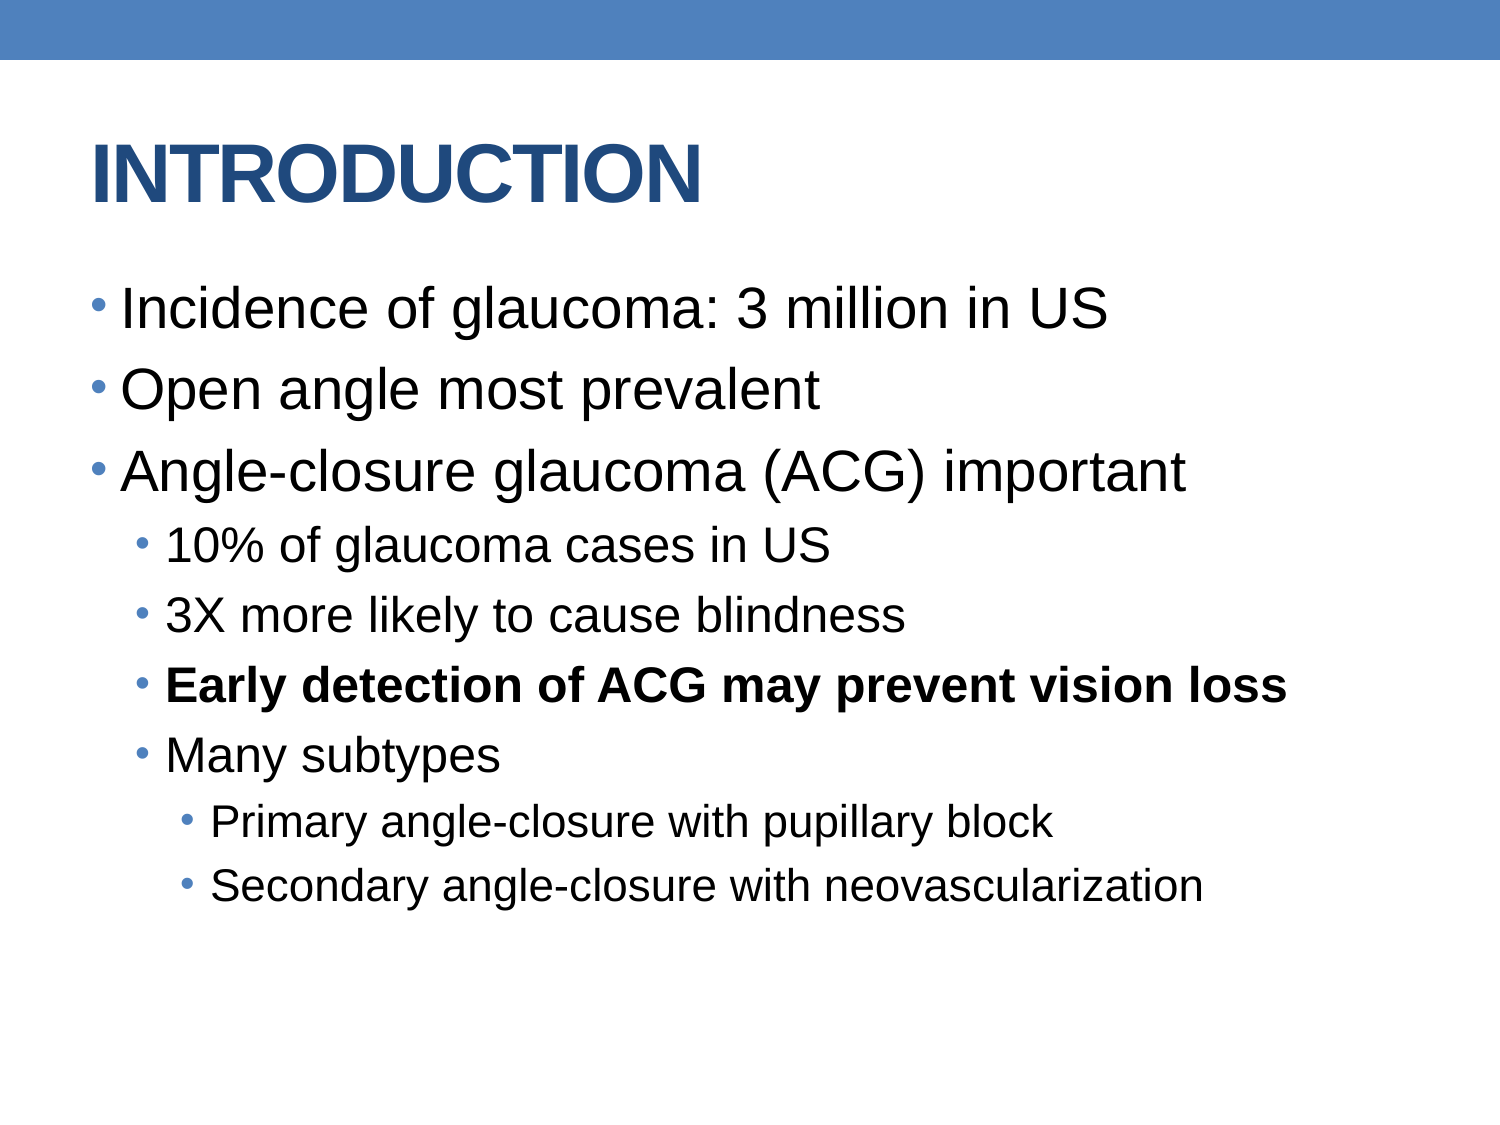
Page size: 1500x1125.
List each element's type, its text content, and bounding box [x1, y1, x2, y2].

title INTRODUCTION [75, 87, 1425, 250]
list Incidence of glaucoma: 3 million in US Open angle most prevalent Angle-closure glaucoma (ACG) important 10% of glaucoma cases in US 3X more likely to cause blindness Early detection of ACG may prevent vision loss Many subtypes Primary angle-closure with pupillary block Secondary angle-closure with neovascularization [75, 262, 1425, 1063]
